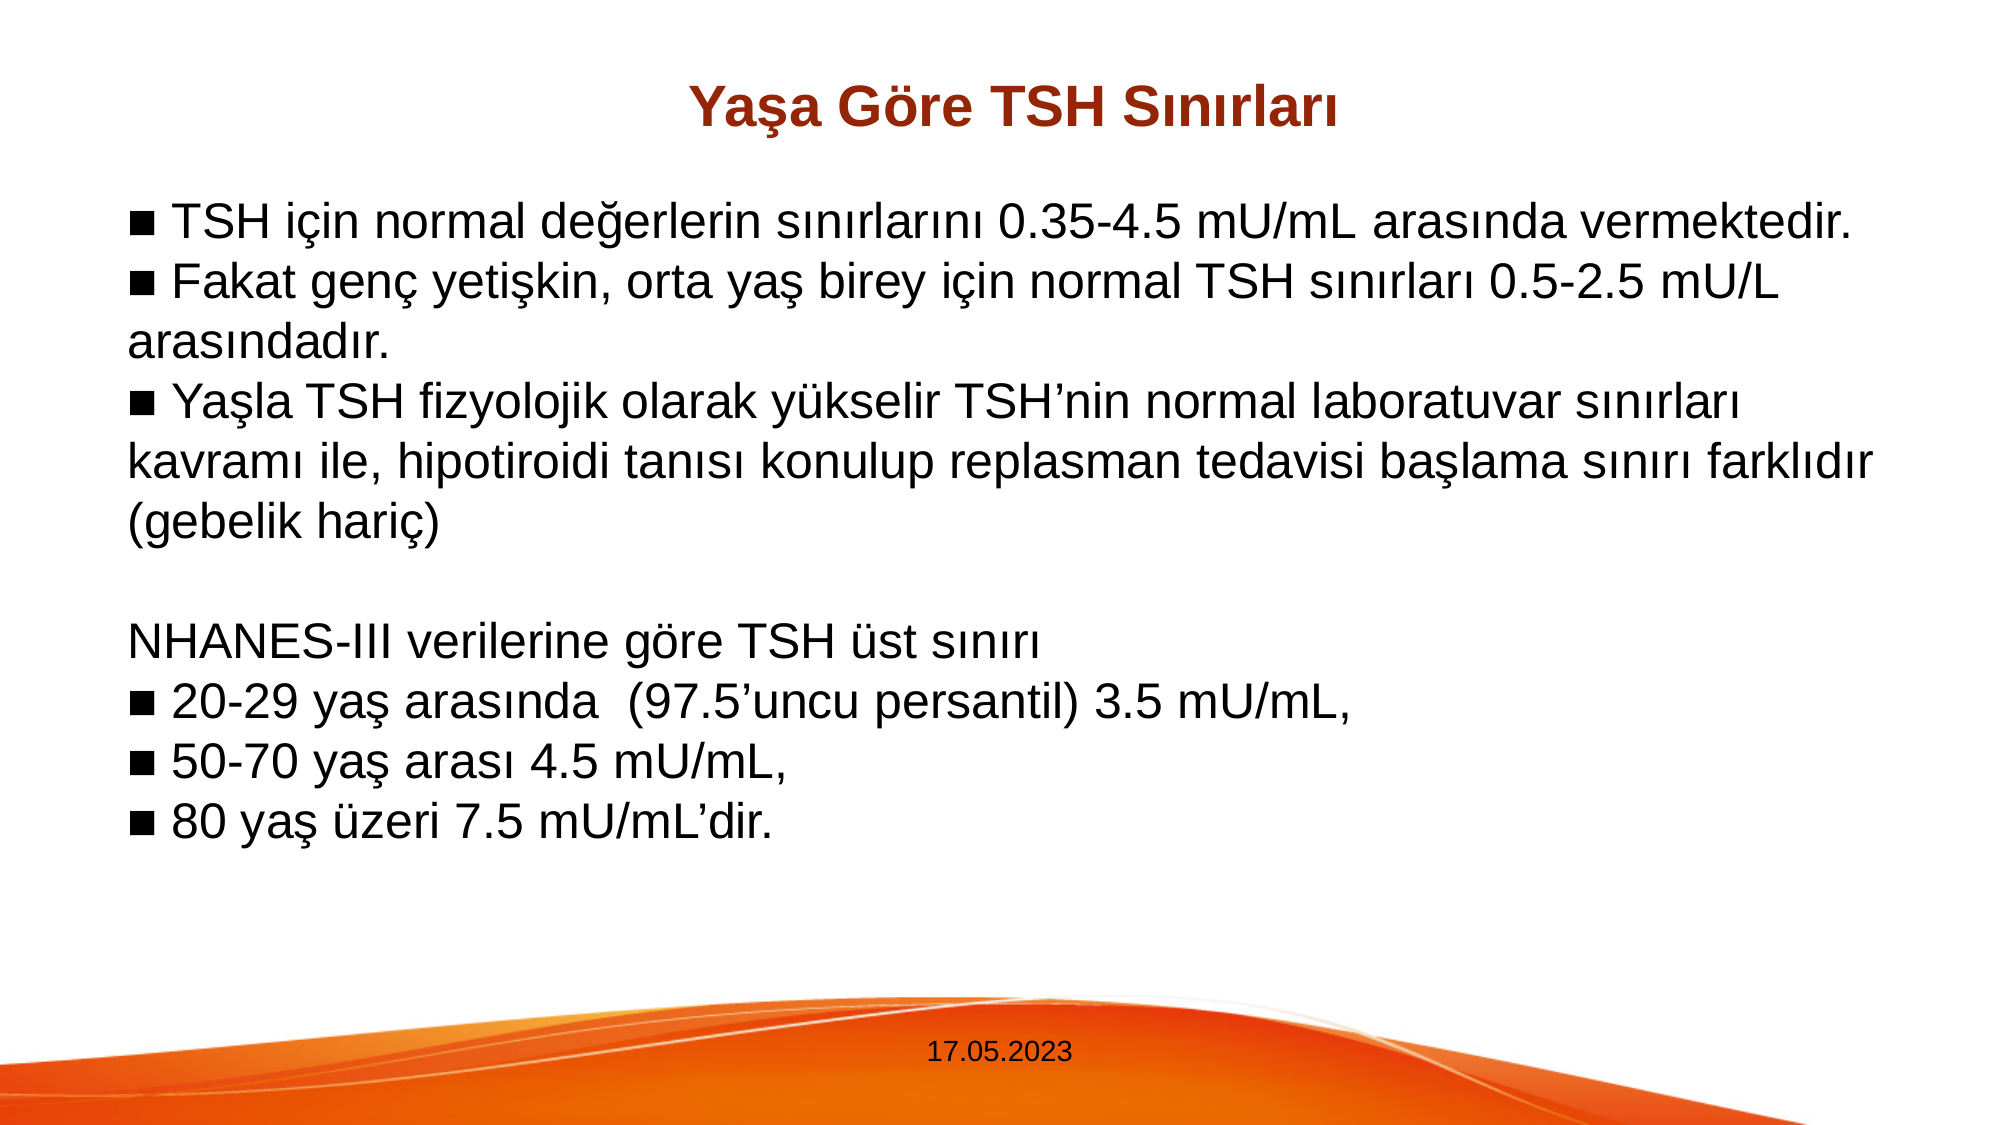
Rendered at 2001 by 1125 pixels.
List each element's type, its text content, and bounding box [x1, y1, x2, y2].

footer 17.05.2023 [683, 1024, 1317, 1103]
text_box ■ TSH için normal değerlerin sınırlarını 0.35-4.5 mU/mL arasında vermektedir. ■ Fakat genç yetişkin, orta yaş birey için normal TSH sınırları 0.5-2.5 mU/L arasındadır. ■ Yaşla TSH fizyolojik olarak yükselir TSH’nin normal laboratuvar sınırları kavramı ile, hipotiroidi tanısı konulup replasman tedavisi başlama sınırı farklıdır (gebelik hariç) NHANES-III verilerine göre TSH üst sınırı ■ 20-29 yaş arasında (97.5’uncu persantil) 3.5 mU/mL, ■ 50-70 yaş arası 4.5 mU/mL, ■ 80 yaş üzeri 7.5 mU/mL’dir. [112, 180, 1917, 856]
title Yaşa Göre TSH Sınırları [137, 74, 1892, 180]
picture [0, 0, 2000, 1125]
